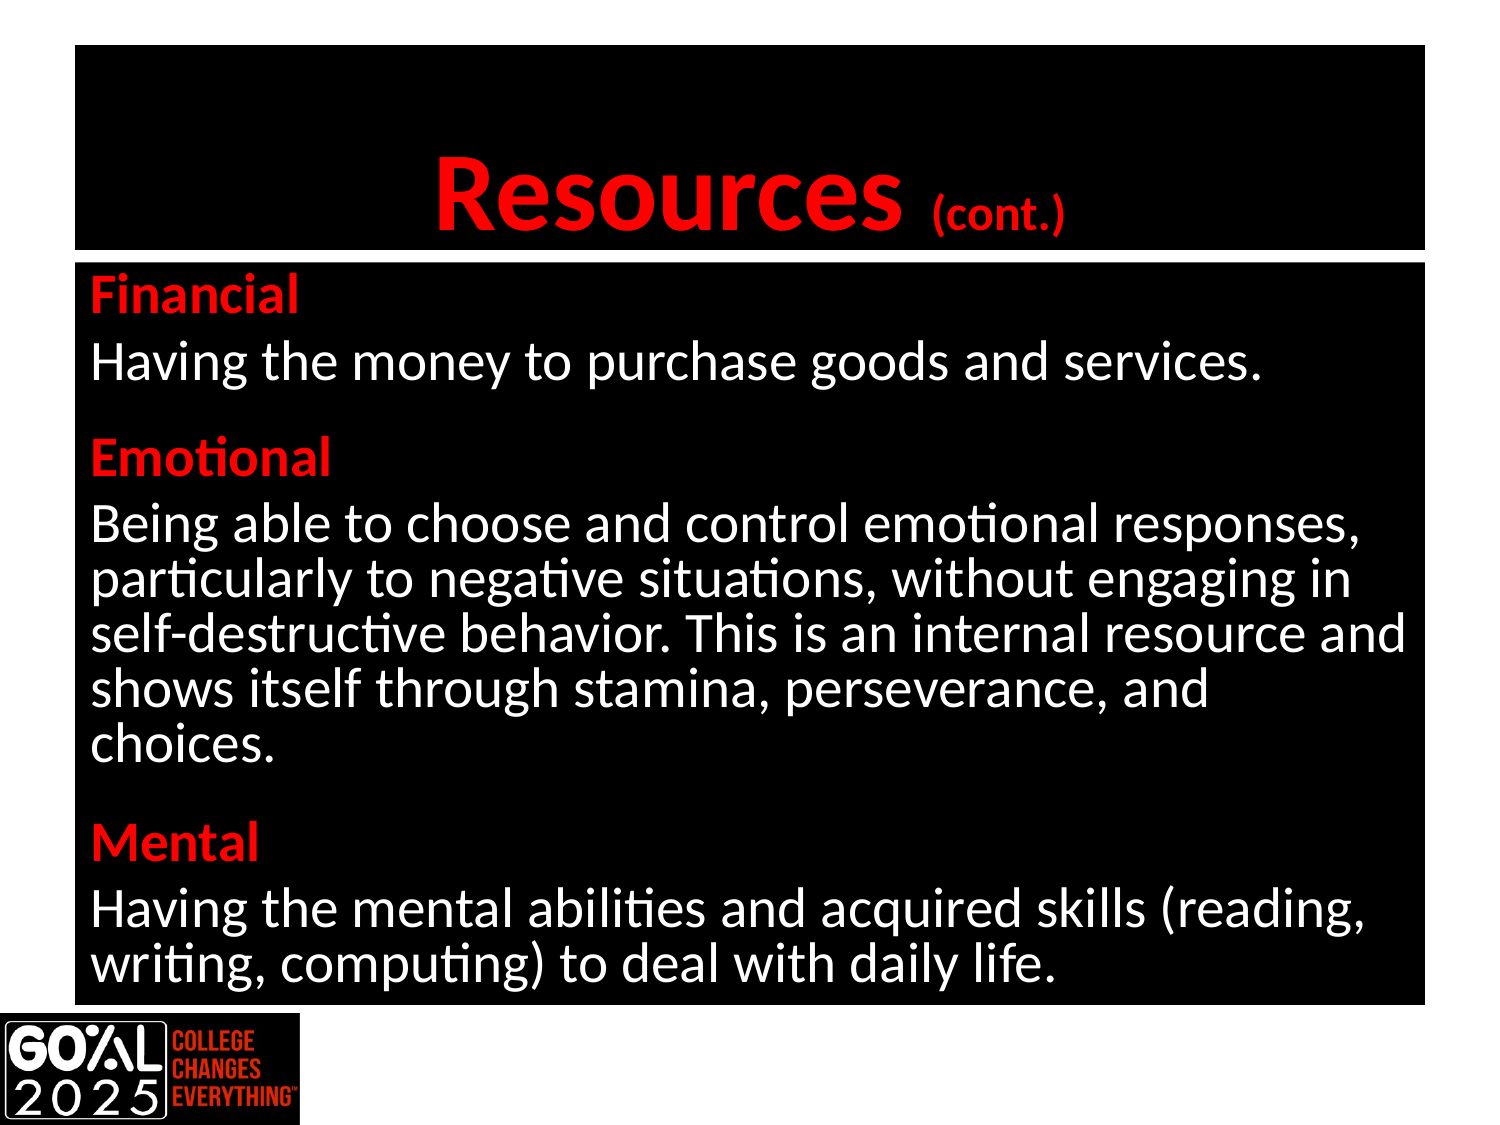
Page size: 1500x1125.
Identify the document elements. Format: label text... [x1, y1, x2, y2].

list Financial Having the money to purchase goods and services. Emotional Being able to choose and control emotional responses, particularly to negative situations, without engaging in self-destructive behavior. This is an internal resource and shows itself through stamina, perseverance, and choices. Mental Having the mental abilities and acquired skills (reading, writing, computing) to deal with daily life. [75, 262, 1425, 1005]
picture [0, 1013, 300, 1125]
title Resources (cont.) [75, 45, 1425, 250]
